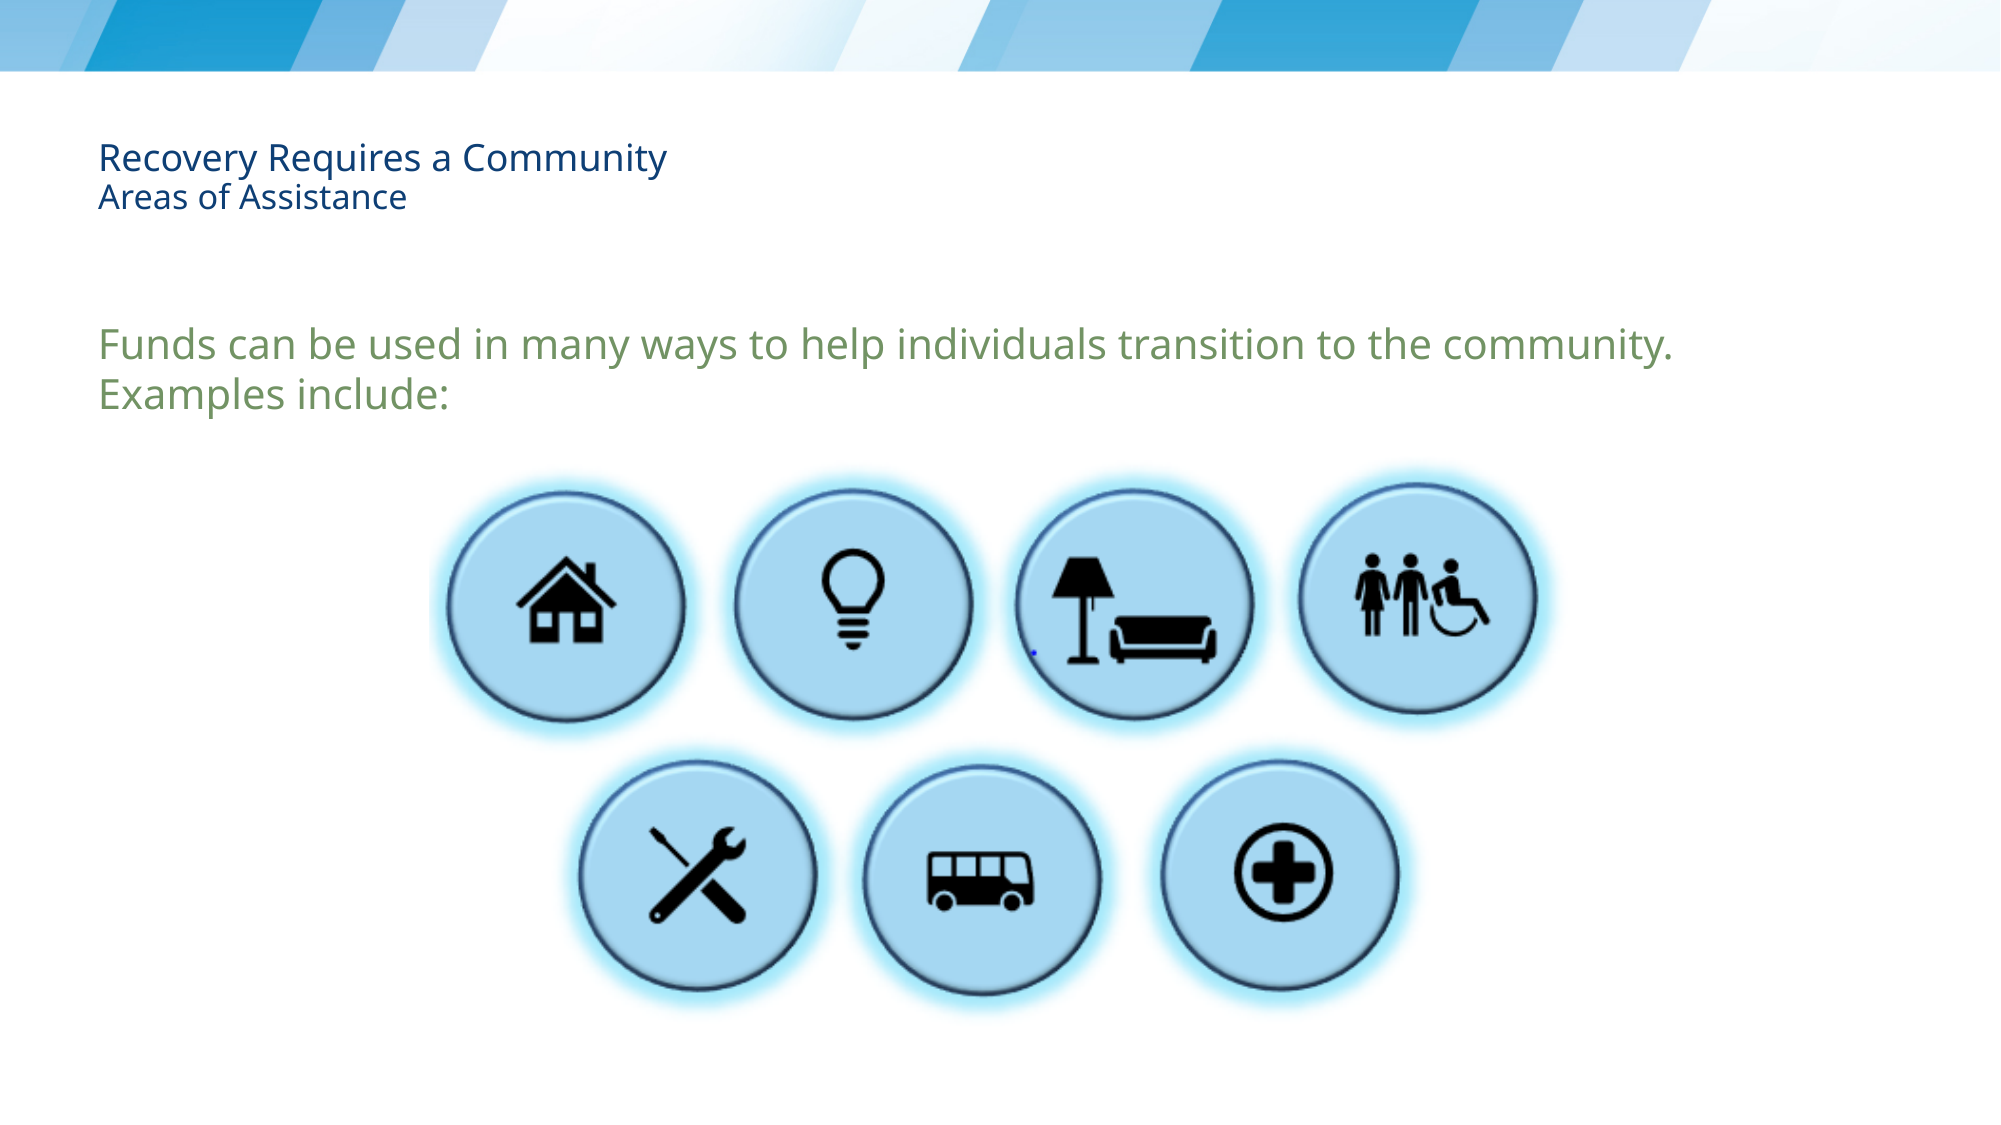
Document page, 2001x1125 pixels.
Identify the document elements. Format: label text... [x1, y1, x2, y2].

text_box Funds can be used in many ways to help individuals transition to the community. Examples include: [83, 310, 1857, 426]
picture [0, 0, 2001, 1125]
title Recovery Requires a Community Areas of Assistance [83, 131, 1809, 225]
